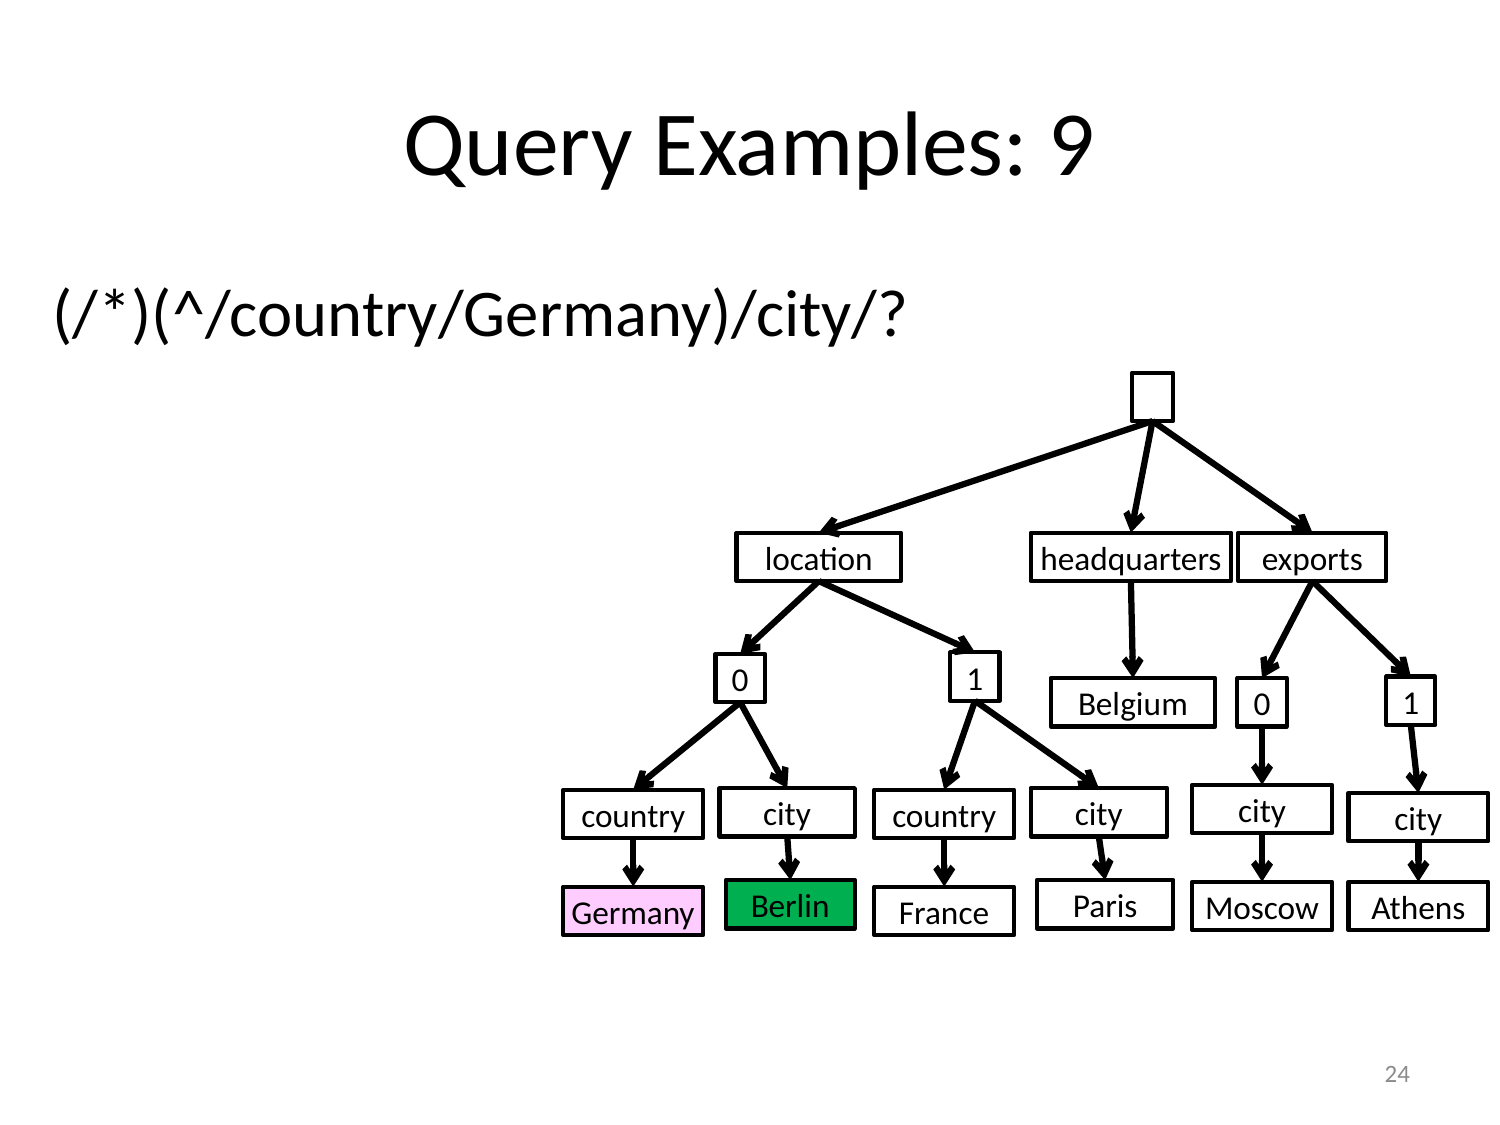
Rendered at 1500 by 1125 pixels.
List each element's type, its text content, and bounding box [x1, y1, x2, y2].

list (/*)(^/country/Germany)/city/? [37, 262, 1463, 1005]
title Query Examples: 9 [75, 45, 1425, 233]
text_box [563, 372, 1489, 936]
slide_number 24 [1074, 1042, 1425, 1103]
